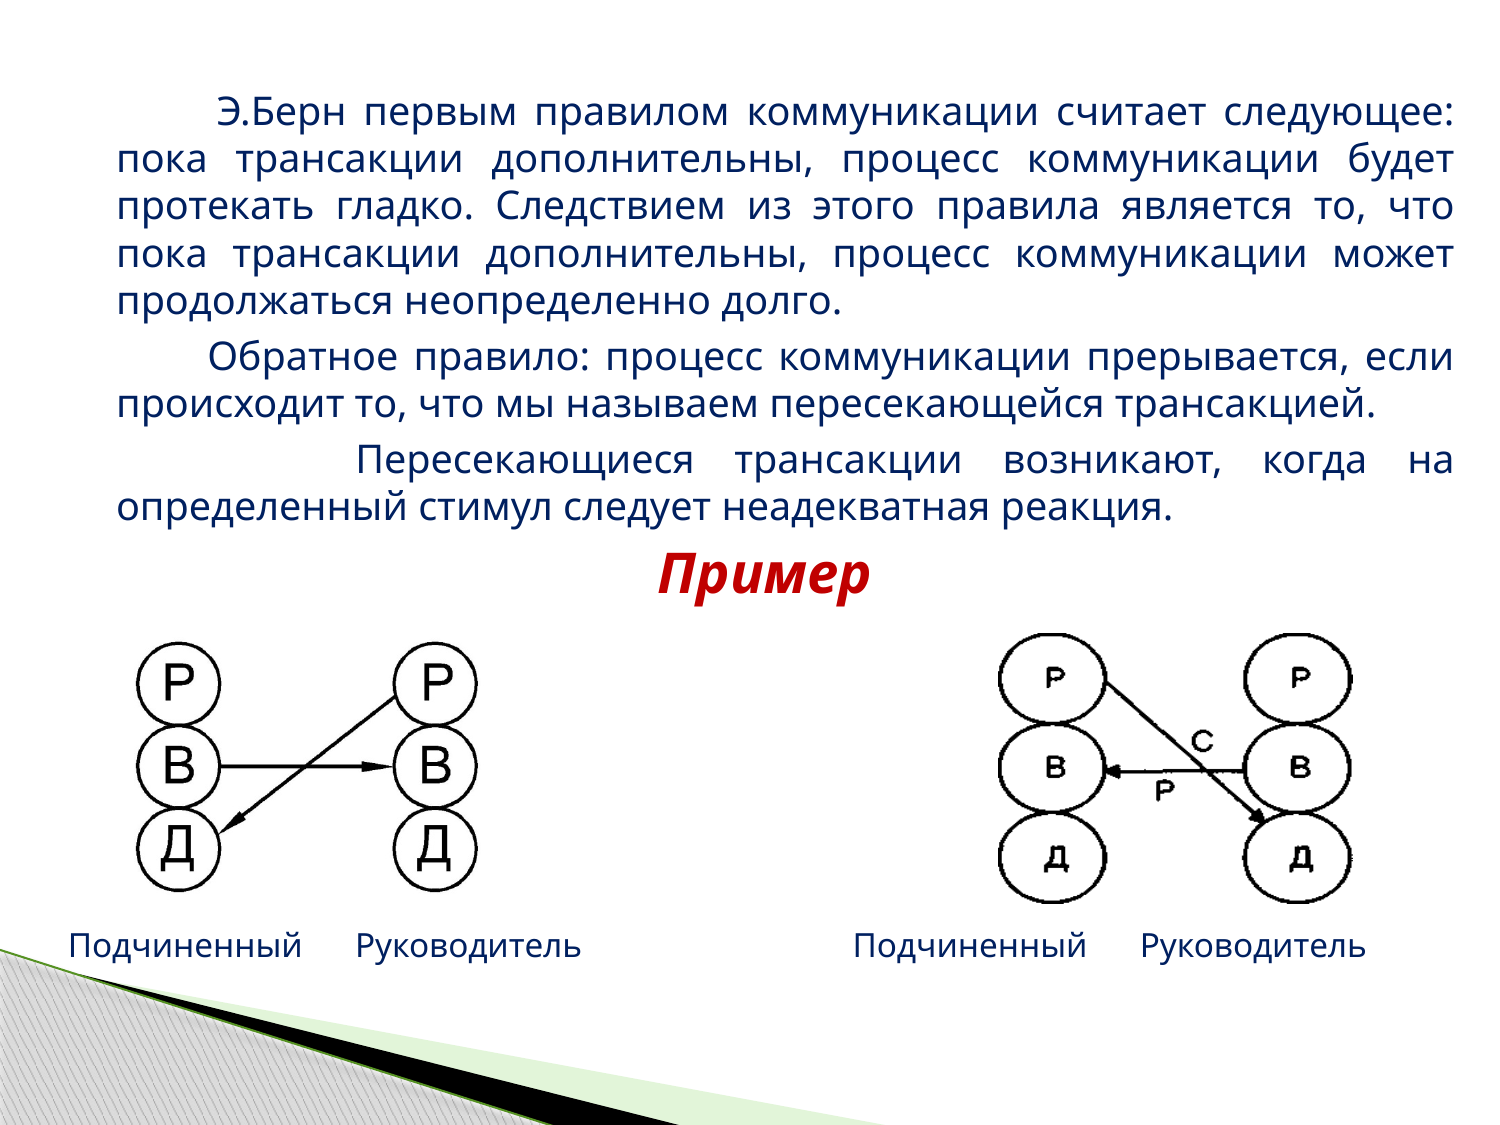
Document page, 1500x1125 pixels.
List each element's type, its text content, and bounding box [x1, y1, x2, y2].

picture [111, 609, 498, 922]
list Э.Берн первым правилом коммуникации считает следующее: пока трансакции дополнительны, процесс коммуникации будет протекать гладко. Следствием из этого правила является то, что пока трансакции дополнительны, процесс коммуникации может продолжаться неопределенно долго. Обратное правило: процесс коммуникации прерывается, если происходит то, что мы называем пересекающейся трансакцией. Пересекающиеся трансакции возникают, когда на определенный стимул следует неадекватная реакция. Пример [41, 78, 1471, 669]
picture [997, 633, 1353, 905]
text_box Подчиненный Руководитель Подчиненный Руководитель [53, 916, 1471, 972]
